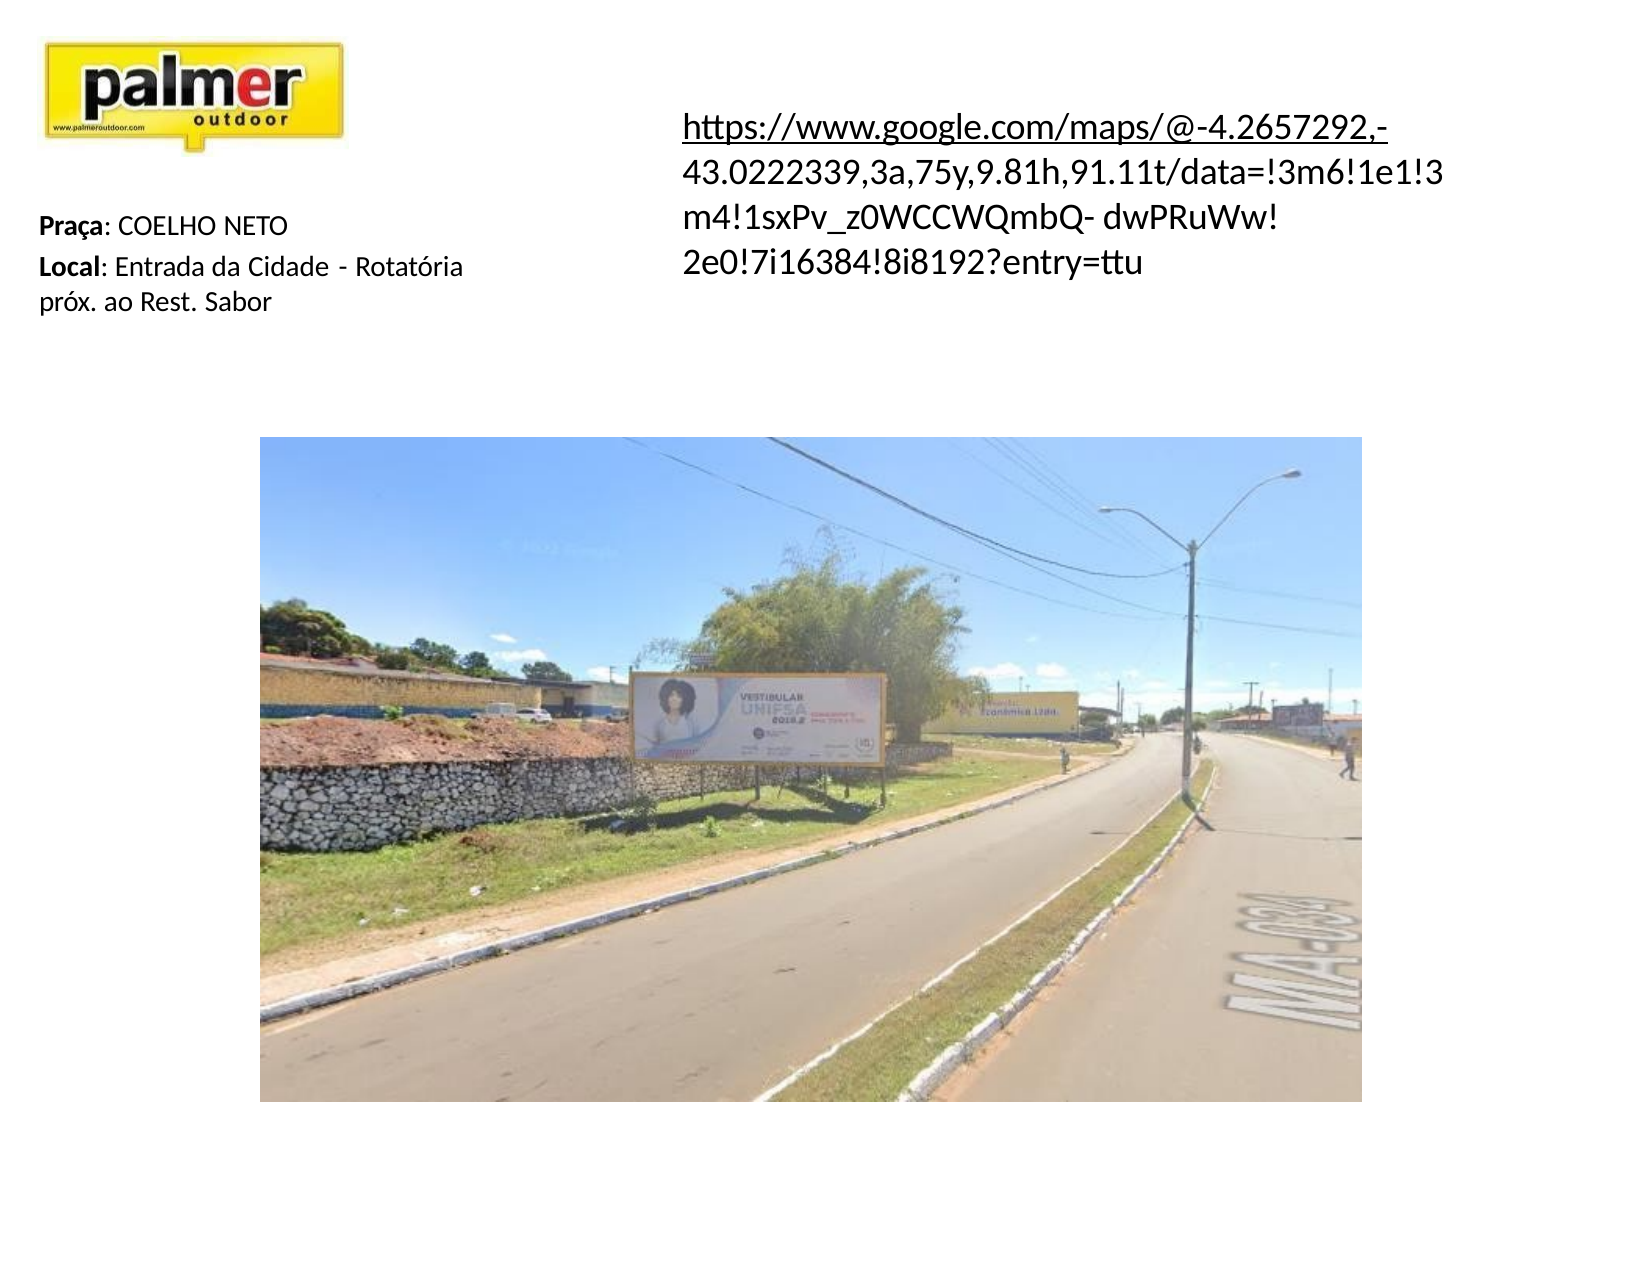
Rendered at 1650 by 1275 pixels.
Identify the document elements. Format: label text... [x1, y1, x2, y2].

picture [36, 36, 349, 157]
text_box https://www.google.com/maps/@-4.2657292,- 43.0222339,3a,75y,9.81h,91.11t/data=!3m6!1e1!3 m4!1sxPv_z0WCCWQmbQ- dwPRuWw!2e0!7i16384!8i8192?entry=ttu [680, 99, 1457, 282]
picture [259, 437, 1362, 1102]
text_box Praça: COELHO NETO Local: Entrada da Cidade - Rotatória próx. ao Rest. Sabor [37, 198, 474, 318]
